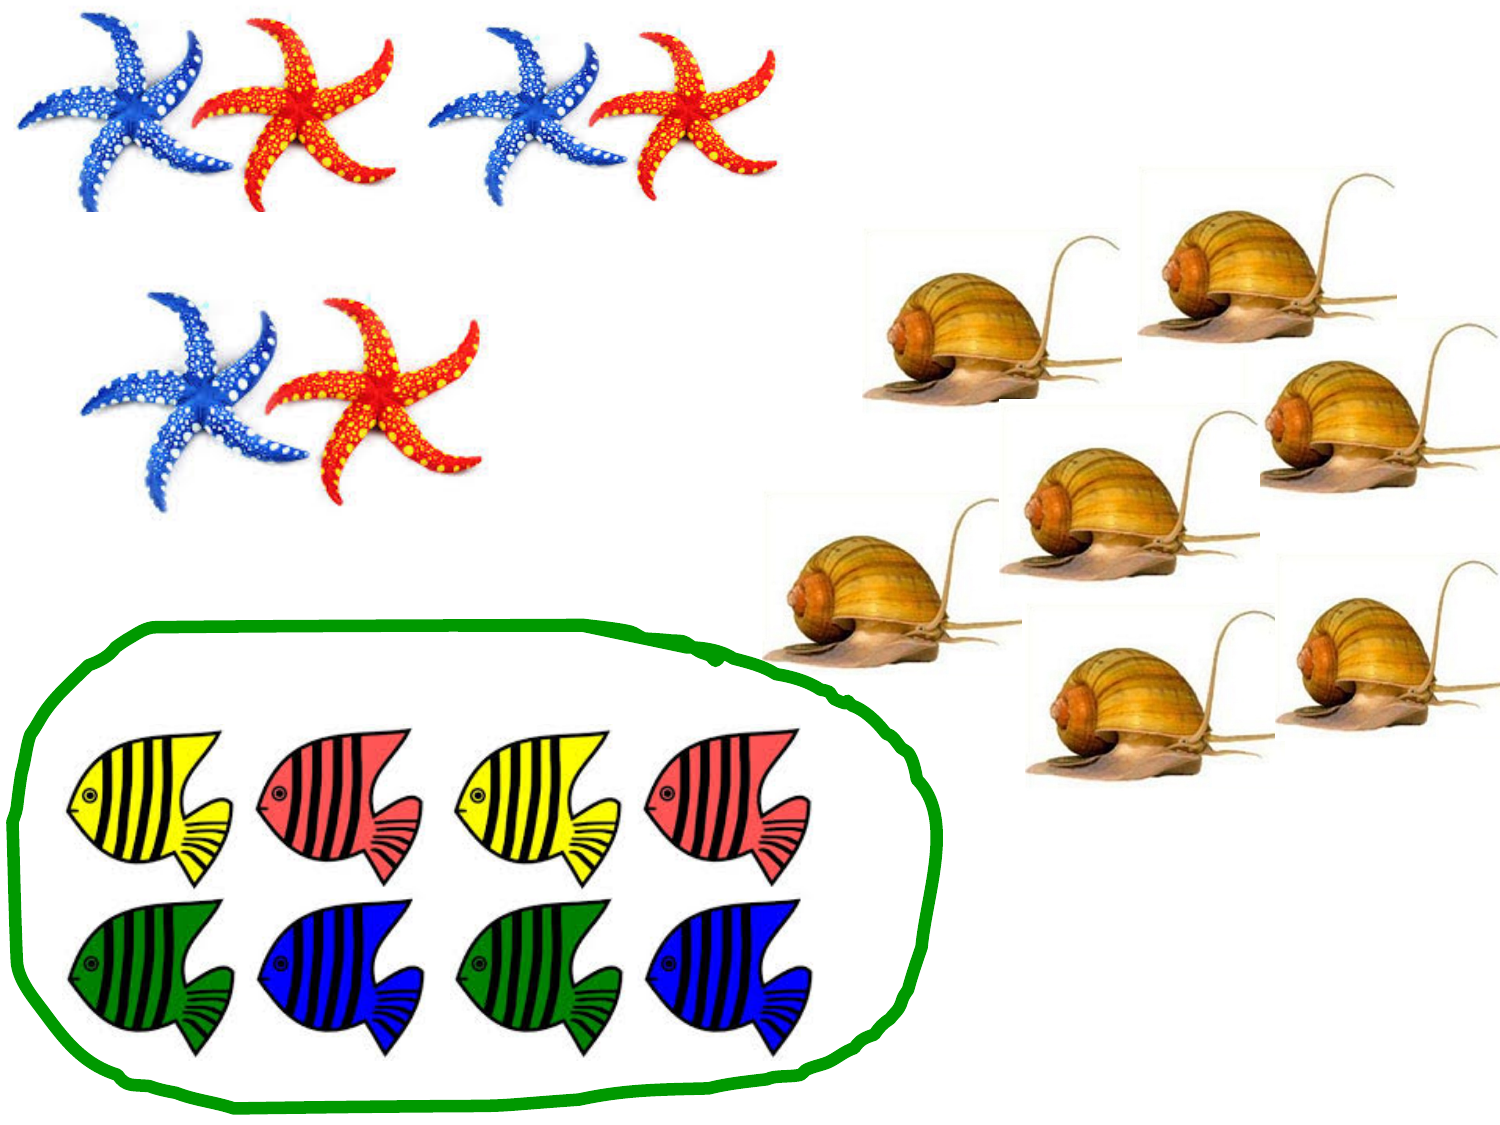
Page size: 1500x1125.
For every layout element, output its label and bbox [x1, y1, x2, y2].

picture [62, 724, 430, 1062]
picture [449, 724, 818, 1062]
title [412, 0, 793, 280]
text_box [12, 624, 937, 1109]
picture [0, 0, 501, 603]
picture [762, 162, 1500, 679]
picture [1024, 549, 1500, 791]
